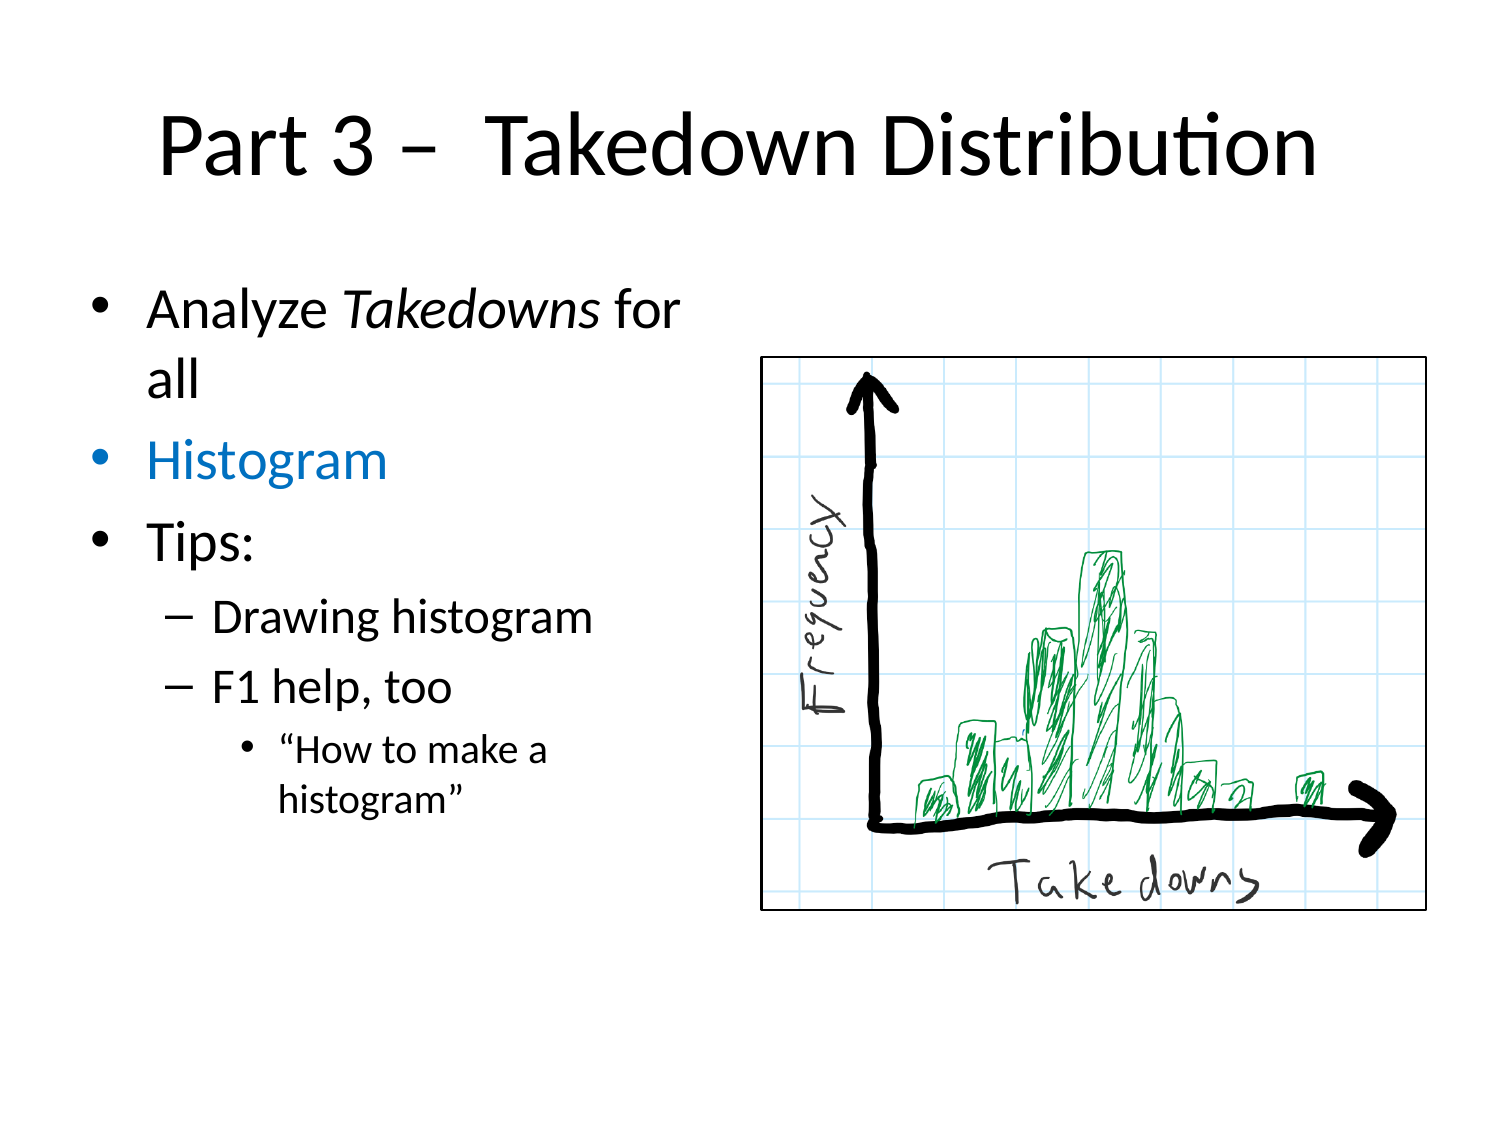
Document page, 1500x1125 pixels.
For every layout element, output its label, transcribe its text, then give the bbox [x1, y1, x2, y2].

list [762, 357, 1426, 910]
title Part 3 – Takedown Distribution [75, 45, 1425, 233]
list Analyze Takedowns for all Histogram Tips: Drawing histogram F1 help, too “How to make a histogram” [75, 262, 738, 1005]
